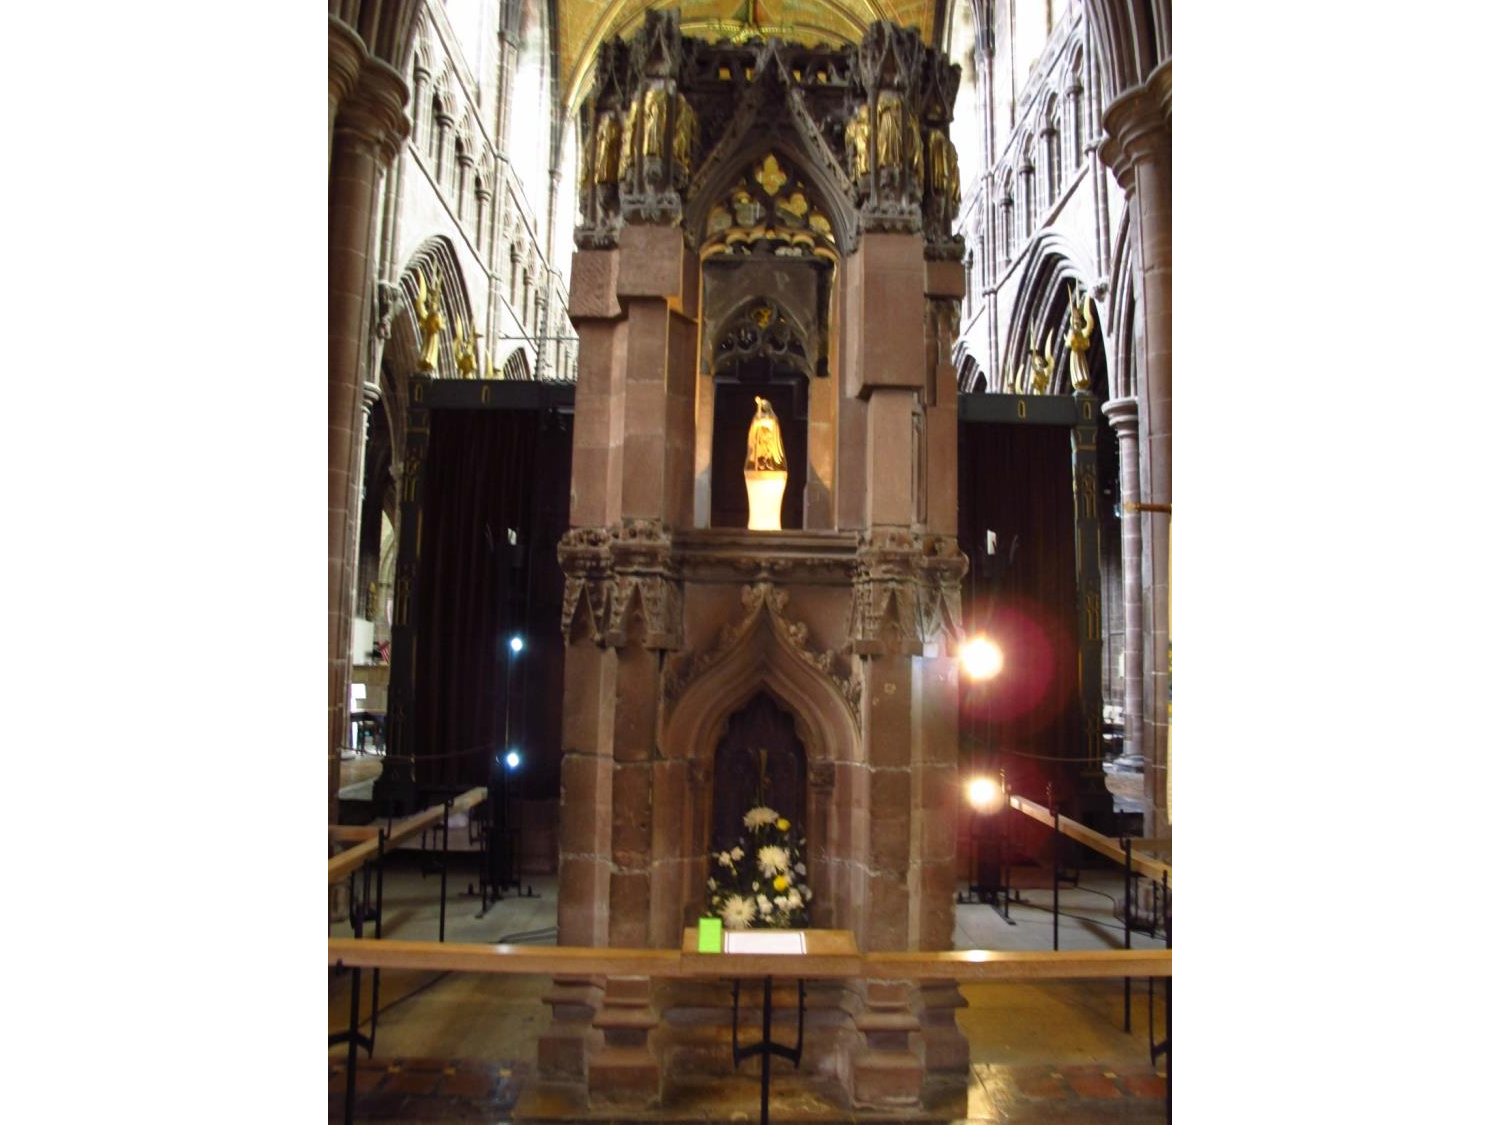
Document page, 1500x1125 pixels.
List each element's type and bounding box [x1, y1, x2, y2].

picture [327, 0, 1173, 1125]
